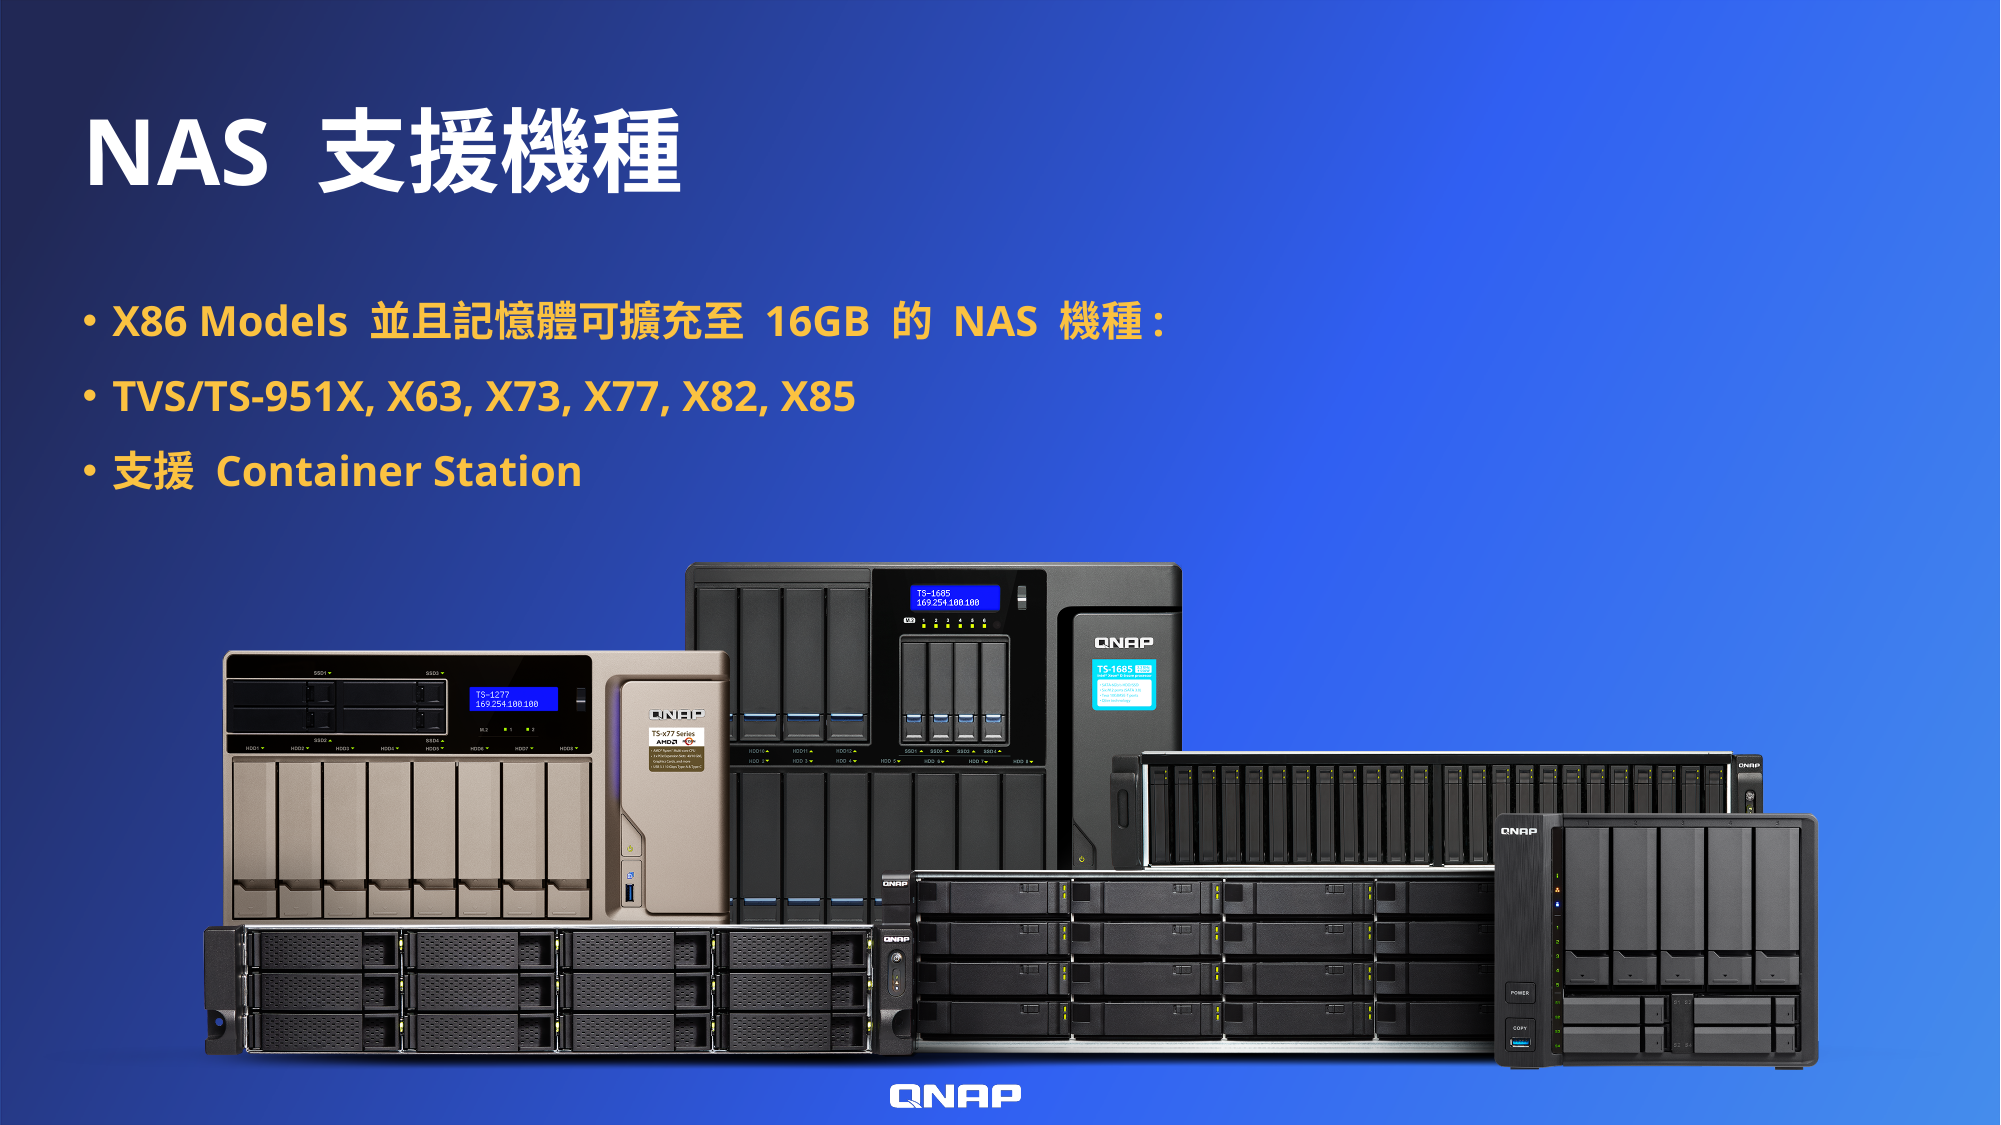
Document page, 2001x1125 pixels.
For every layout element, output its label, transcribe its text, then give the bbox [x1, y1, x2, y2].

text_box X86 Models 並且記憶體可擴充至 16GB 的 NAS 機種: TVS/TS-951X, X63, X73, X77, X82, X85 支援 Container Station [67, 287, 1888, 503]
text_box NAS 支援機種 [67, 0, 1976, 311]
picture [0, 0, 2000, 1125]
